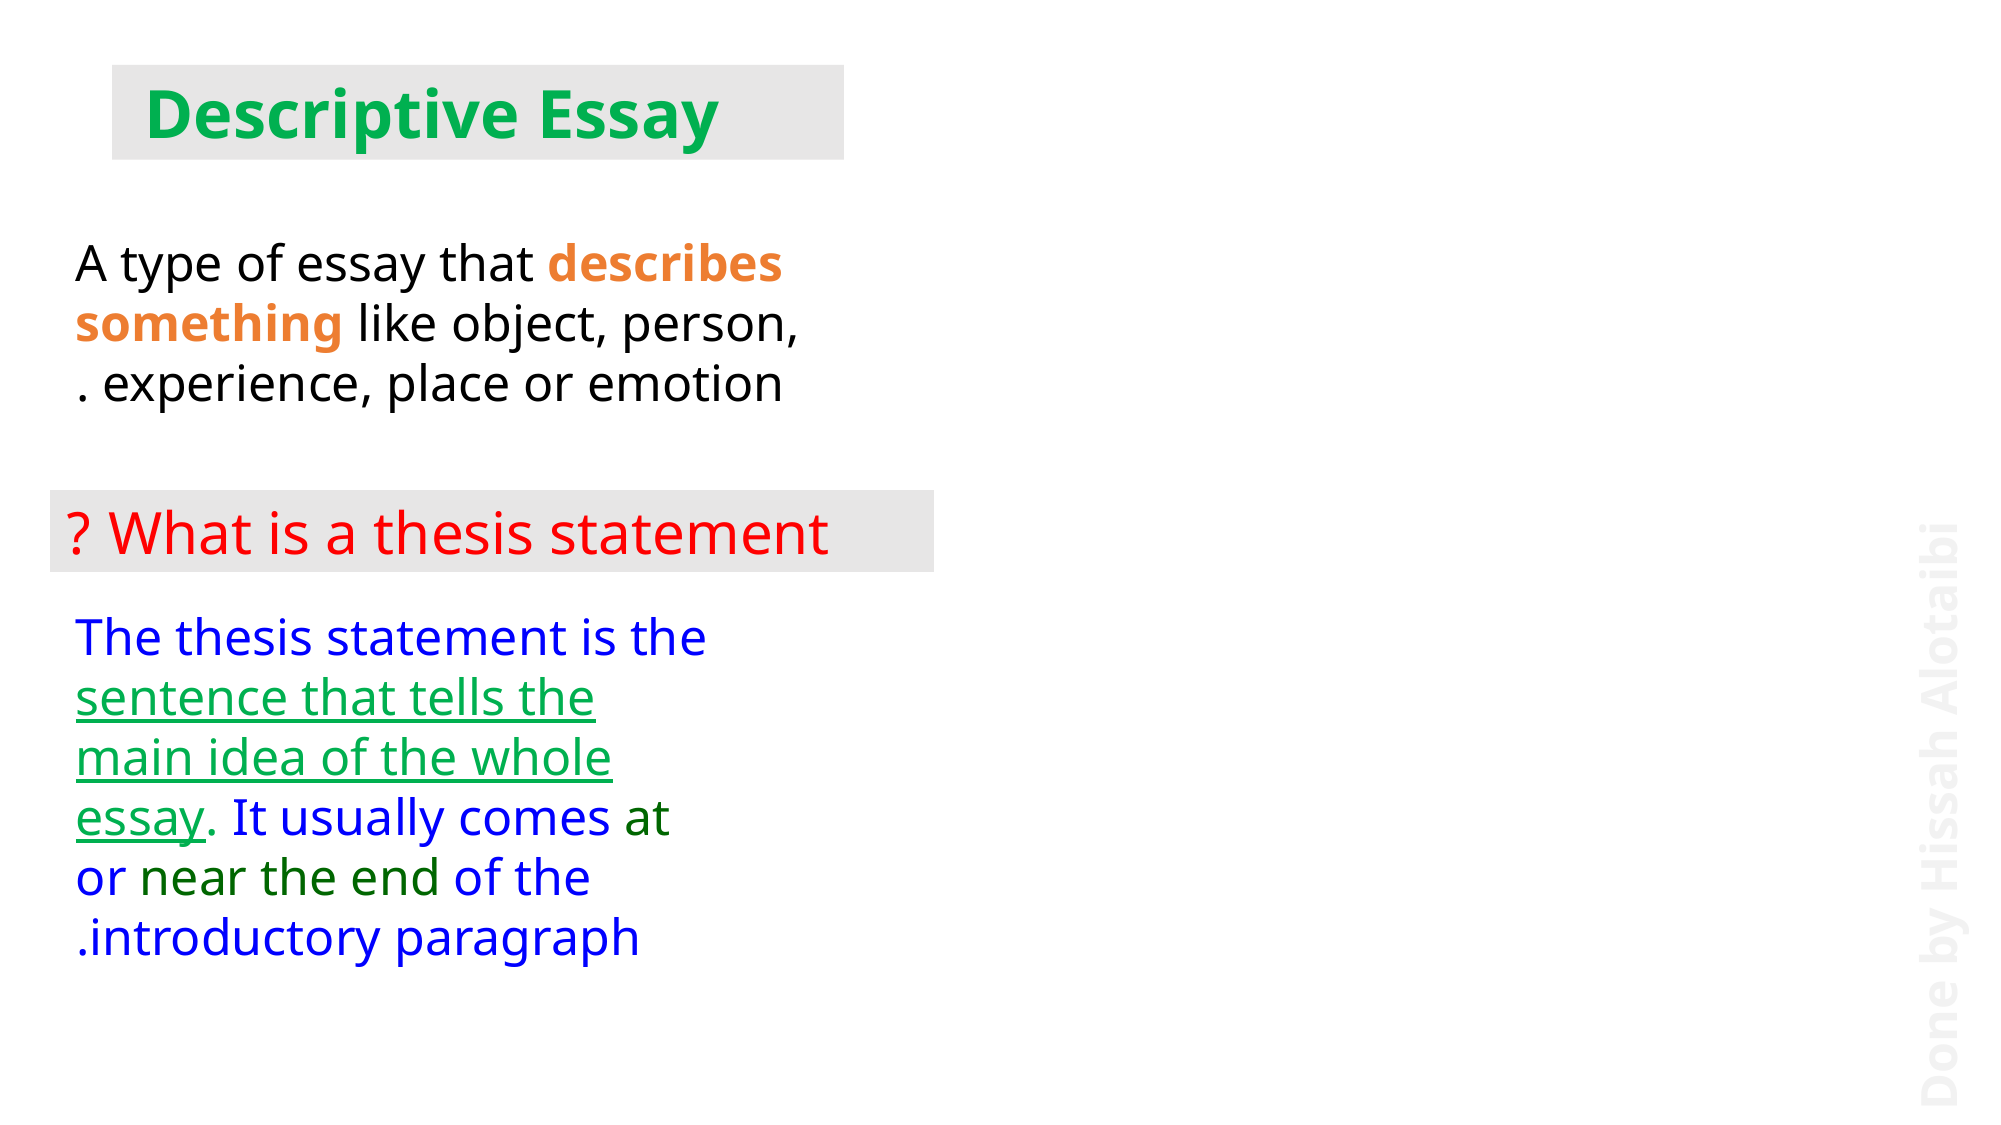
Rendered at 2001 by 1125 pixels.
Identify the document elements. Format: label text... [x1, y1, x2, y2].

text_box A type of essay that describes something like object, person, experience, place or emotion . [61, 223, 949, 419]
text_box What is a thesis statement ? [47, 487, 938, 575]
text_box Descriptive Essay [112, 64, 844, 160]
text_box The thesis statement is the sentence that tells the main idea of the whole essay. It usually comes at or near the end of the introductory paragraph. [61, 598, 727, 973]
